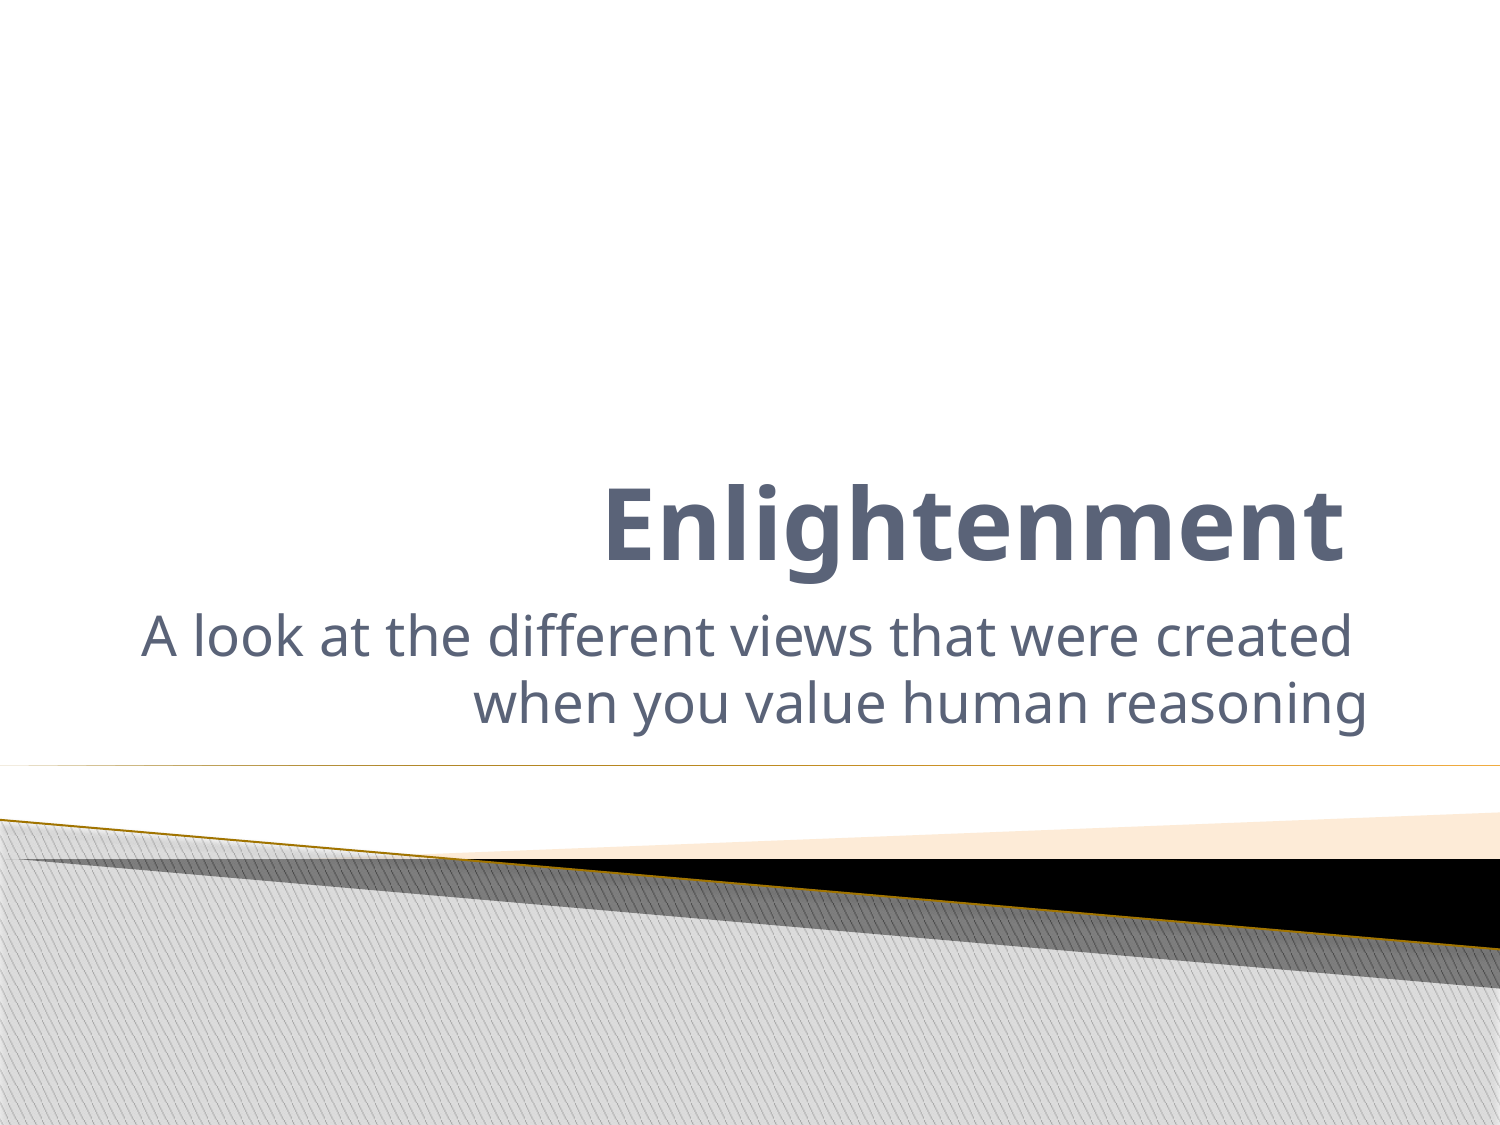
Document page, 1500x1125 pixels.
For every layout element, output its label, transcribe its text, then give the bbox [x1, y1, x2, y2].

picture [5, 859, 1500, 989]
title Enlightenment [112, 287, 1388, 588]
subtitle A look at the different views that were created when you value human reasoning [112, 592, 1388, 790]
